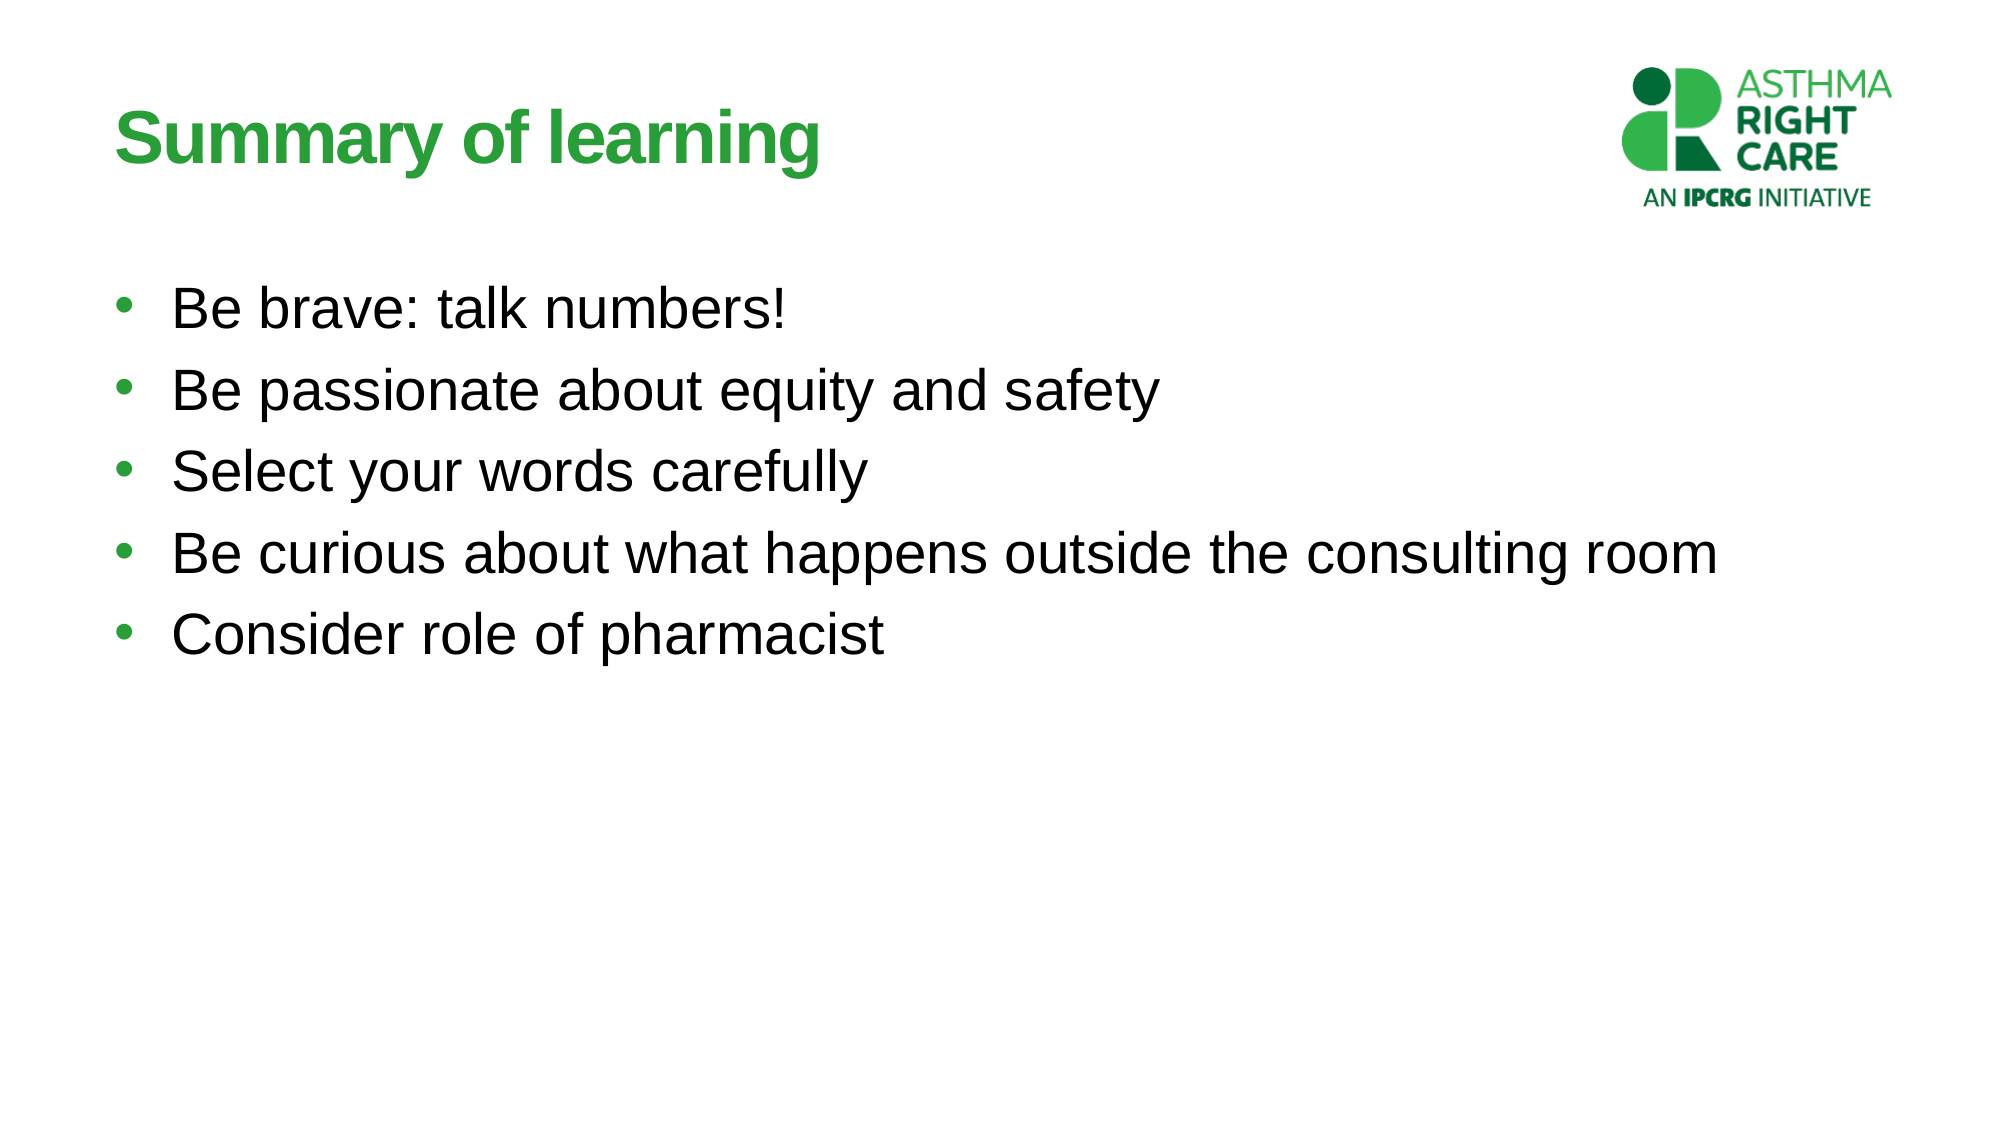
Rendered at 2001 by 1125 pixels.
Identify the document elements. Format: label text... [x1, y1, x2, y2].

title Summary of learning [99, 45, 1238, 233]
list Be brave: talk numbers! Be passionate about equity and safety Select your words carefully Be curious about what happens outside the consulting room Consider role of pharmacist [99, 262, 1900, 1005]
picture [1613, 62, 1900, 212]
